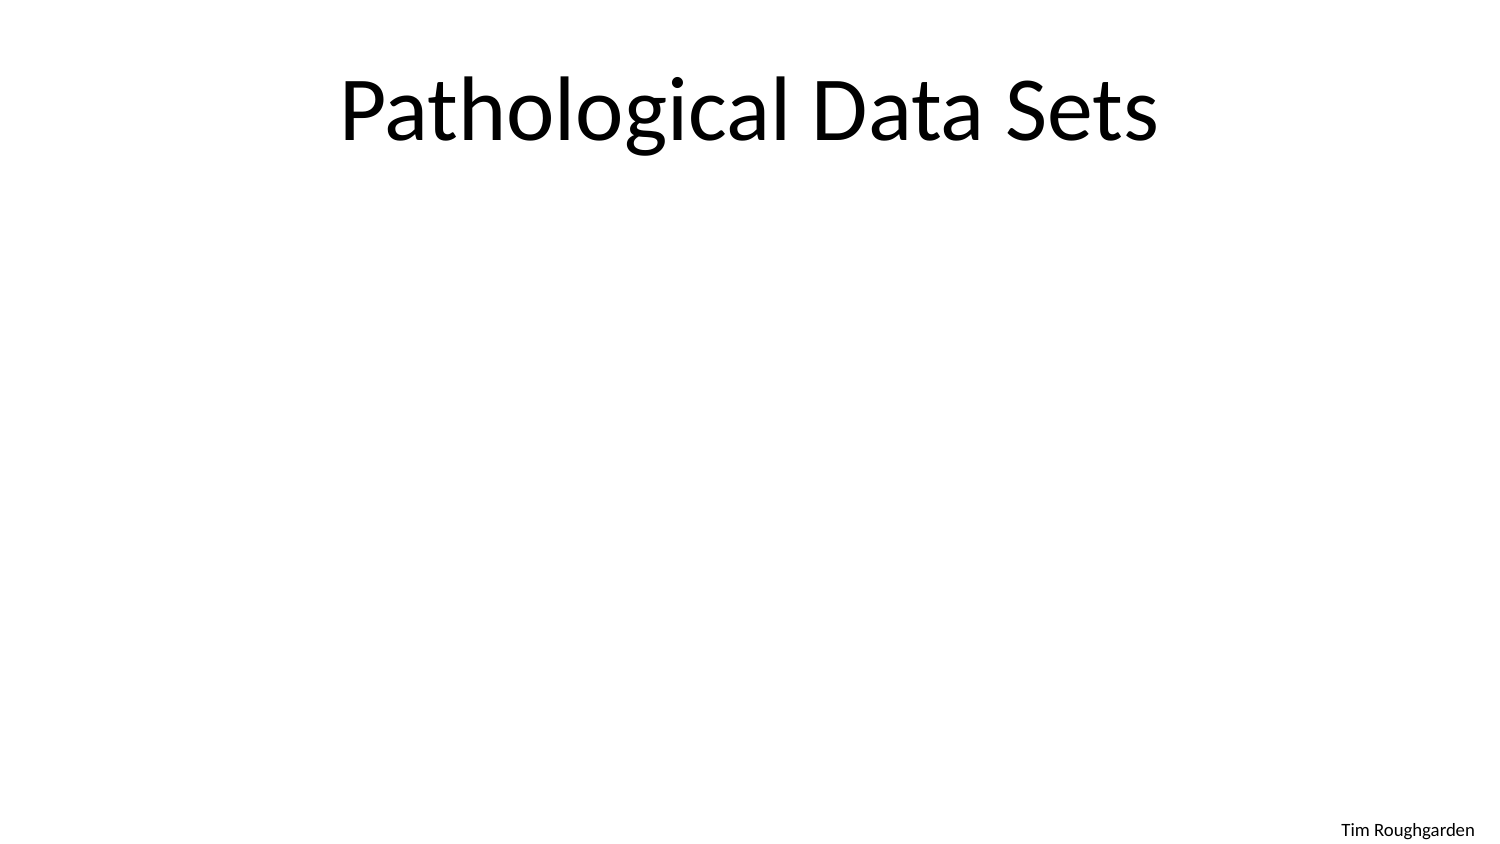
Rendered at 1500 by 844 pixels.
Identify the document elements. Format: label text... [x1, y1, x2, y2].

title Pathological Data Sets [75, 33, 1425, 175]
